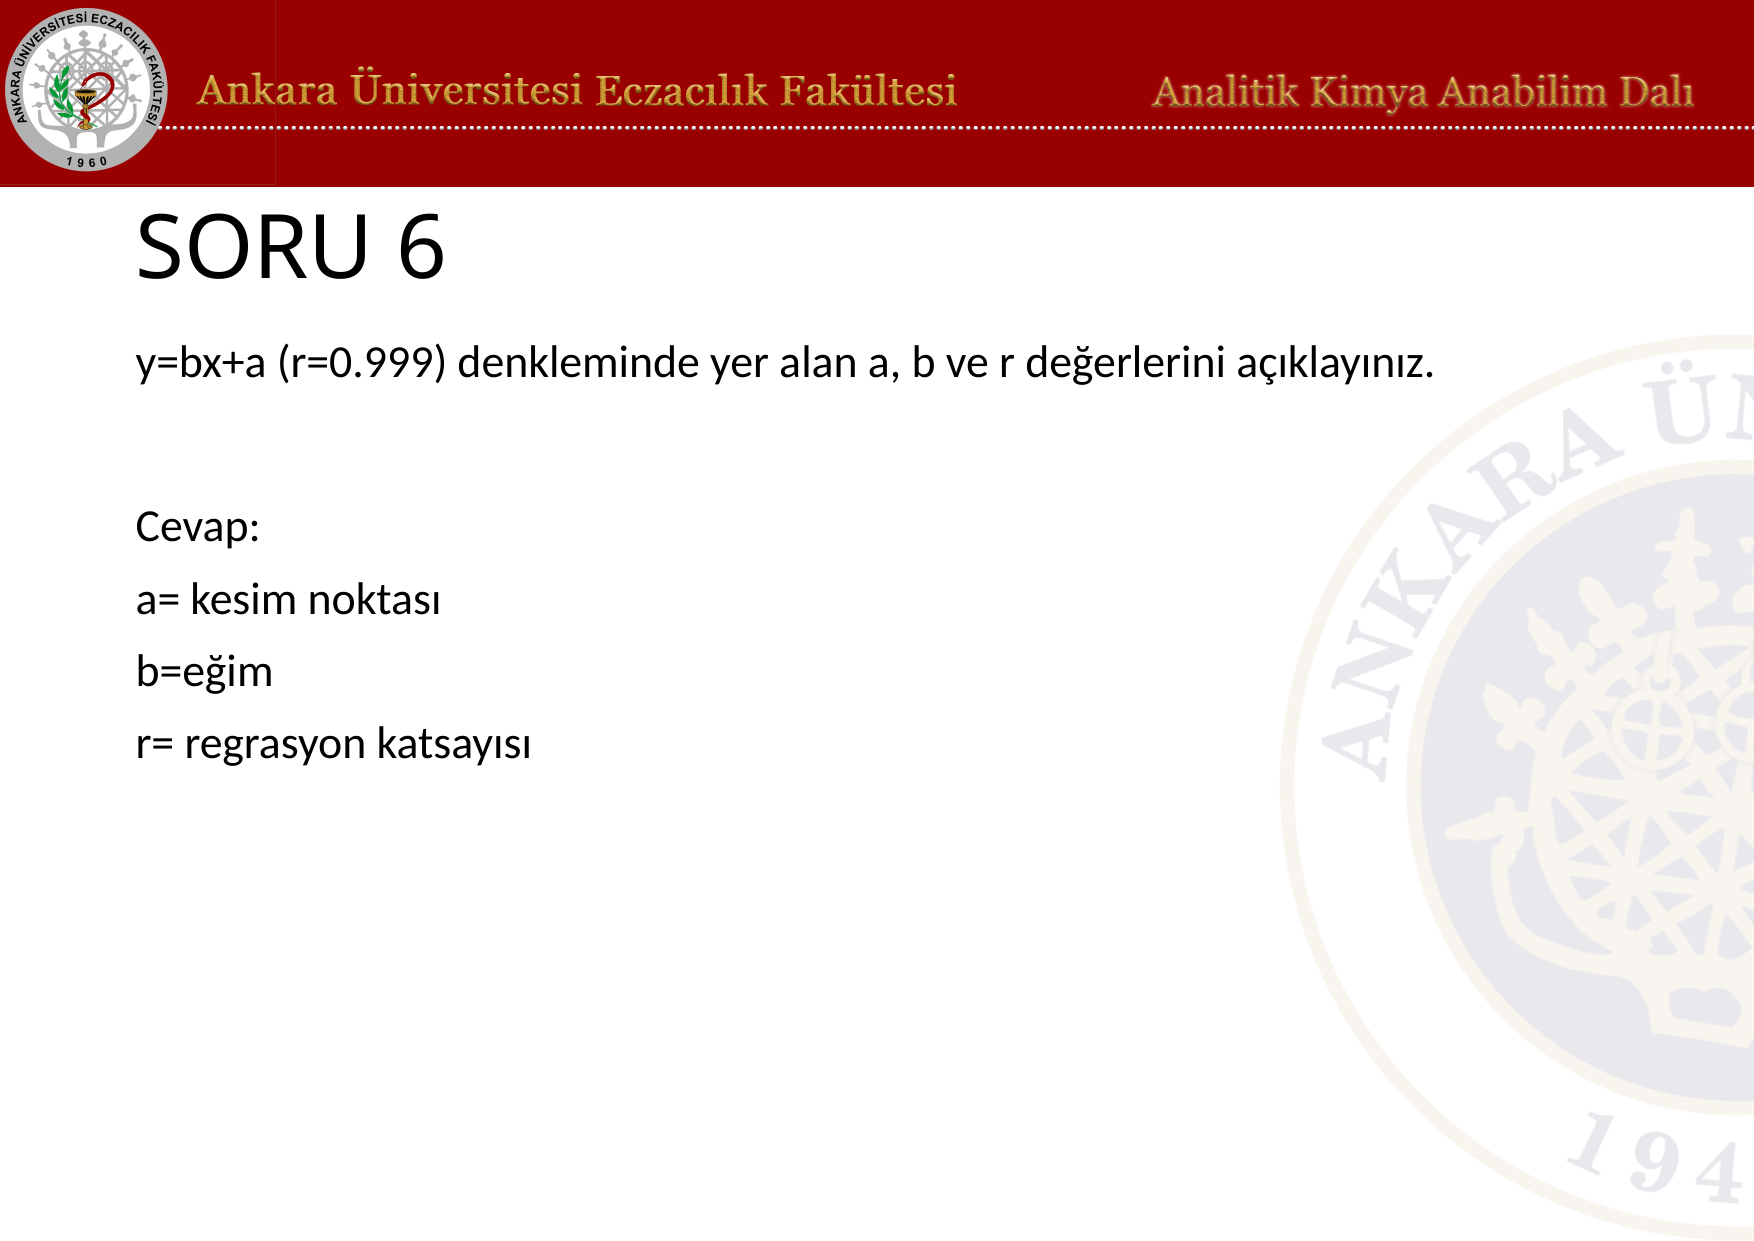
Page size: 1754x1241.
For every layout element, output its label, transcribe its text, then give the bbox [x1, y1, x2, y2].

picture [0, 0, 1754, 1241]
title SORU 6 [120, 194, 1634, 306]
list y=bx+a (r=0.999) denkleminde yer alan a, b ve r değerlerini açıklayınız. Cevap: a= kesim noktası b=eğim r= regrasyon katsayısı [120, 330, 1634, 1117]
